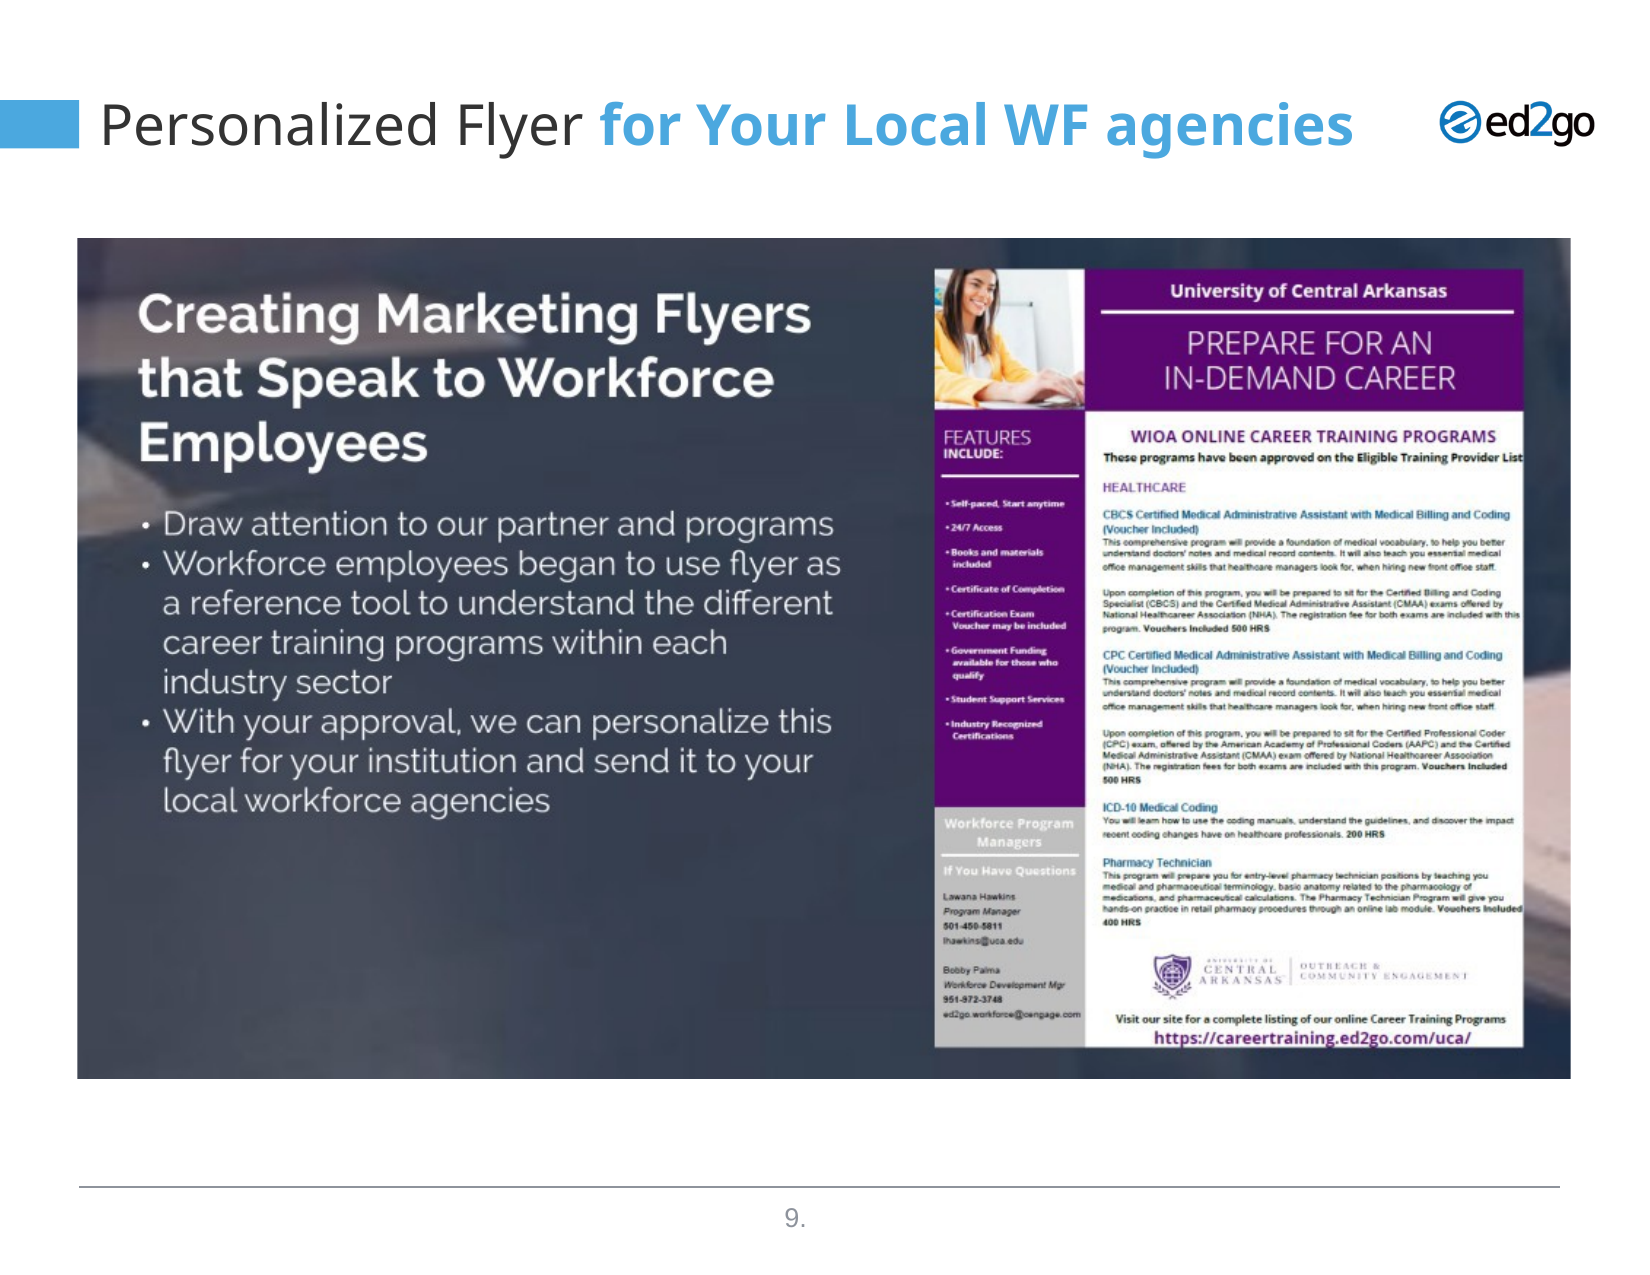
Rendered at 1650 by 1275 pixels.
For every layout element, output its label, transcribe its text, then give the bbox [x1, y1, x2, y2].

text_box [0, 100, 80, 149]
slide_number 9. [780, 1201, 824, 1275]
picture [1437, 98, 1597, 149]
text_box [77, 238, 1571, 1079]
text_box Personalized Flyer for Your Local WF agencies [99, 88, 1637, 157]
